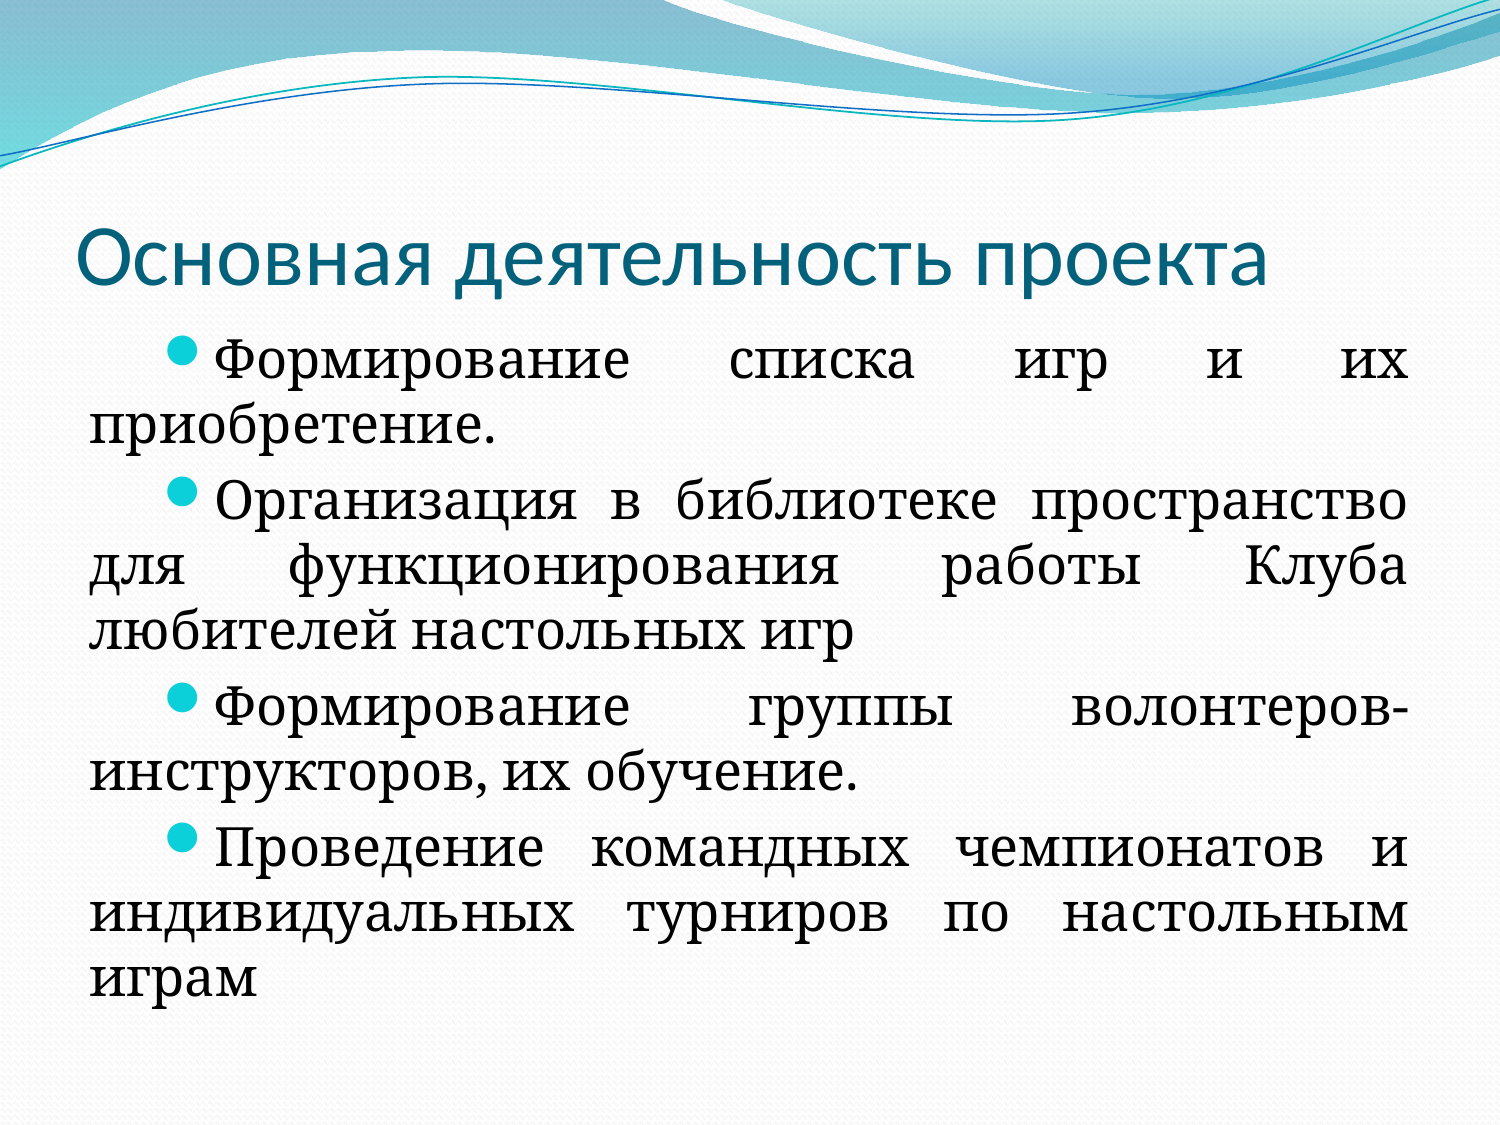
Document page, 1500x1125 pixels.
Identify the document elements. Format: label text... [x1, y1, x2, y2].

title Основная деятельность проекта [75, 115, 1425, 303]
list Формирование списка игр и их приобретение. Организация в библиотеке пространство для функционирования работы Клуба любителей настольных игр Формирование группы волонтеров-инструкторов, их обучение. Проведение командных чемпионатов и индивидуальных турниров по настольным играм [75, 317, 1425, 1038]
